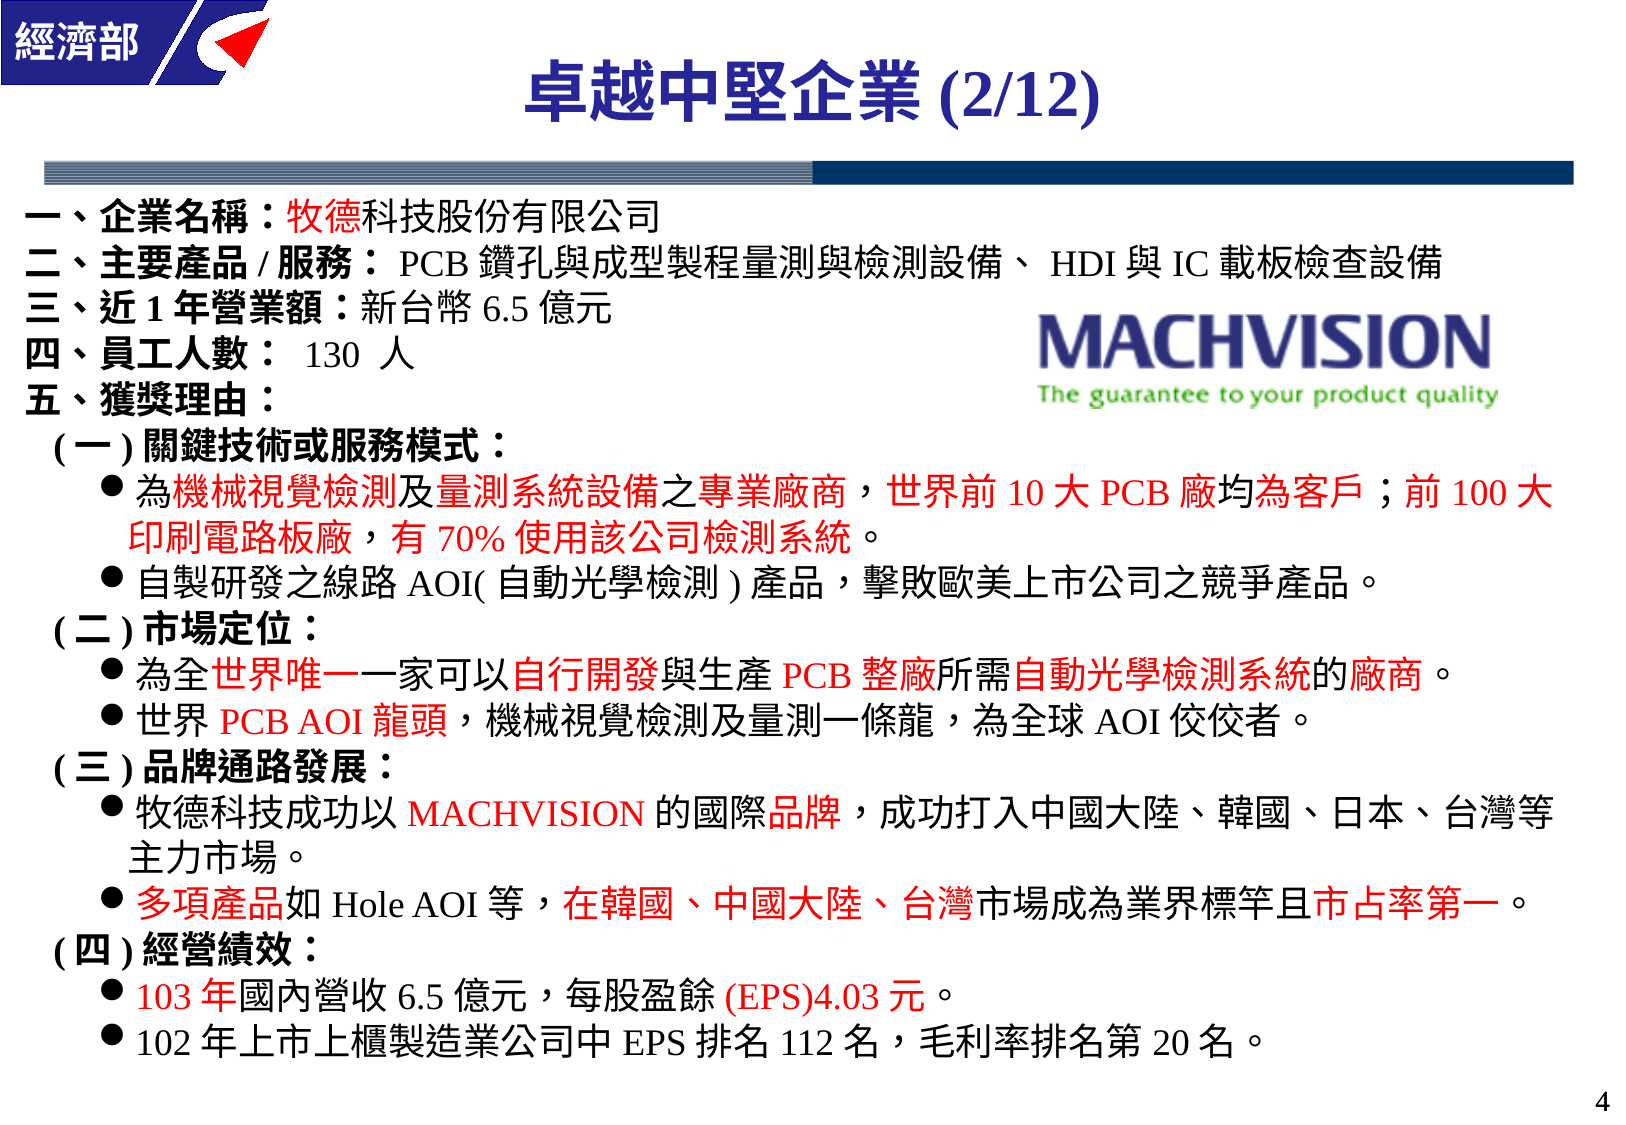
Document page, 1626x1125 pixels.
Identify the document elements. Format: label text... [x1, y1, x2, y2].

text_box 4 [1286, 1074, 1625, 1125]
text_box 一、企業名稱：牧德科技股份有限公司 二、主要產品/服務：PCB鑽孔與成型製程量測與檢測設備、HDI與IC載板檢查設備 三、近1年營業額：新台幣6.5億元 四、員工人數： 130 人 五、獲獎理由： (一)關鍵技術或服務模式： 為機械視覺檢測及量測系統設備之專業廠商，世界前10大PCB廠均為客戶；前100大印刷電路板廠，有70%使用該公司檢測系統。 自製研發之線路AOI(自動光學檢測)產品，擊敗歐美上市公司之競爭產品。 (二)市場定位： 為全世界唯一一家可以自行開發與生產PCB整廠所需自動光學檢測系統的廠商。 世界PCB AOI龍頭，機械視覺檢測及量測一條龍，為全球AOI佼佼者。 (三)品牌通路發展： 牧德科技成功以MACHVISION的國際品牌，成功打入中國大陸、韓國、日本、台灣等主力市場。 多項產品如Hole AOI等，在韓國、中國大陸、台灣市場成為業界標竿且市占率第一。 (四)經營績效： 103年國內營收6.5億元，每股盈餘(EPS)4.03元。 102年上市上櫃製造業公司中EPS排名112名，毛利率排名第20名。 [9, 184, 1593, 1070]
text_box 卓越中堅企業(2/12) [127, 25, 1498, 155]
picture [1036, 314, 1498, 410]
